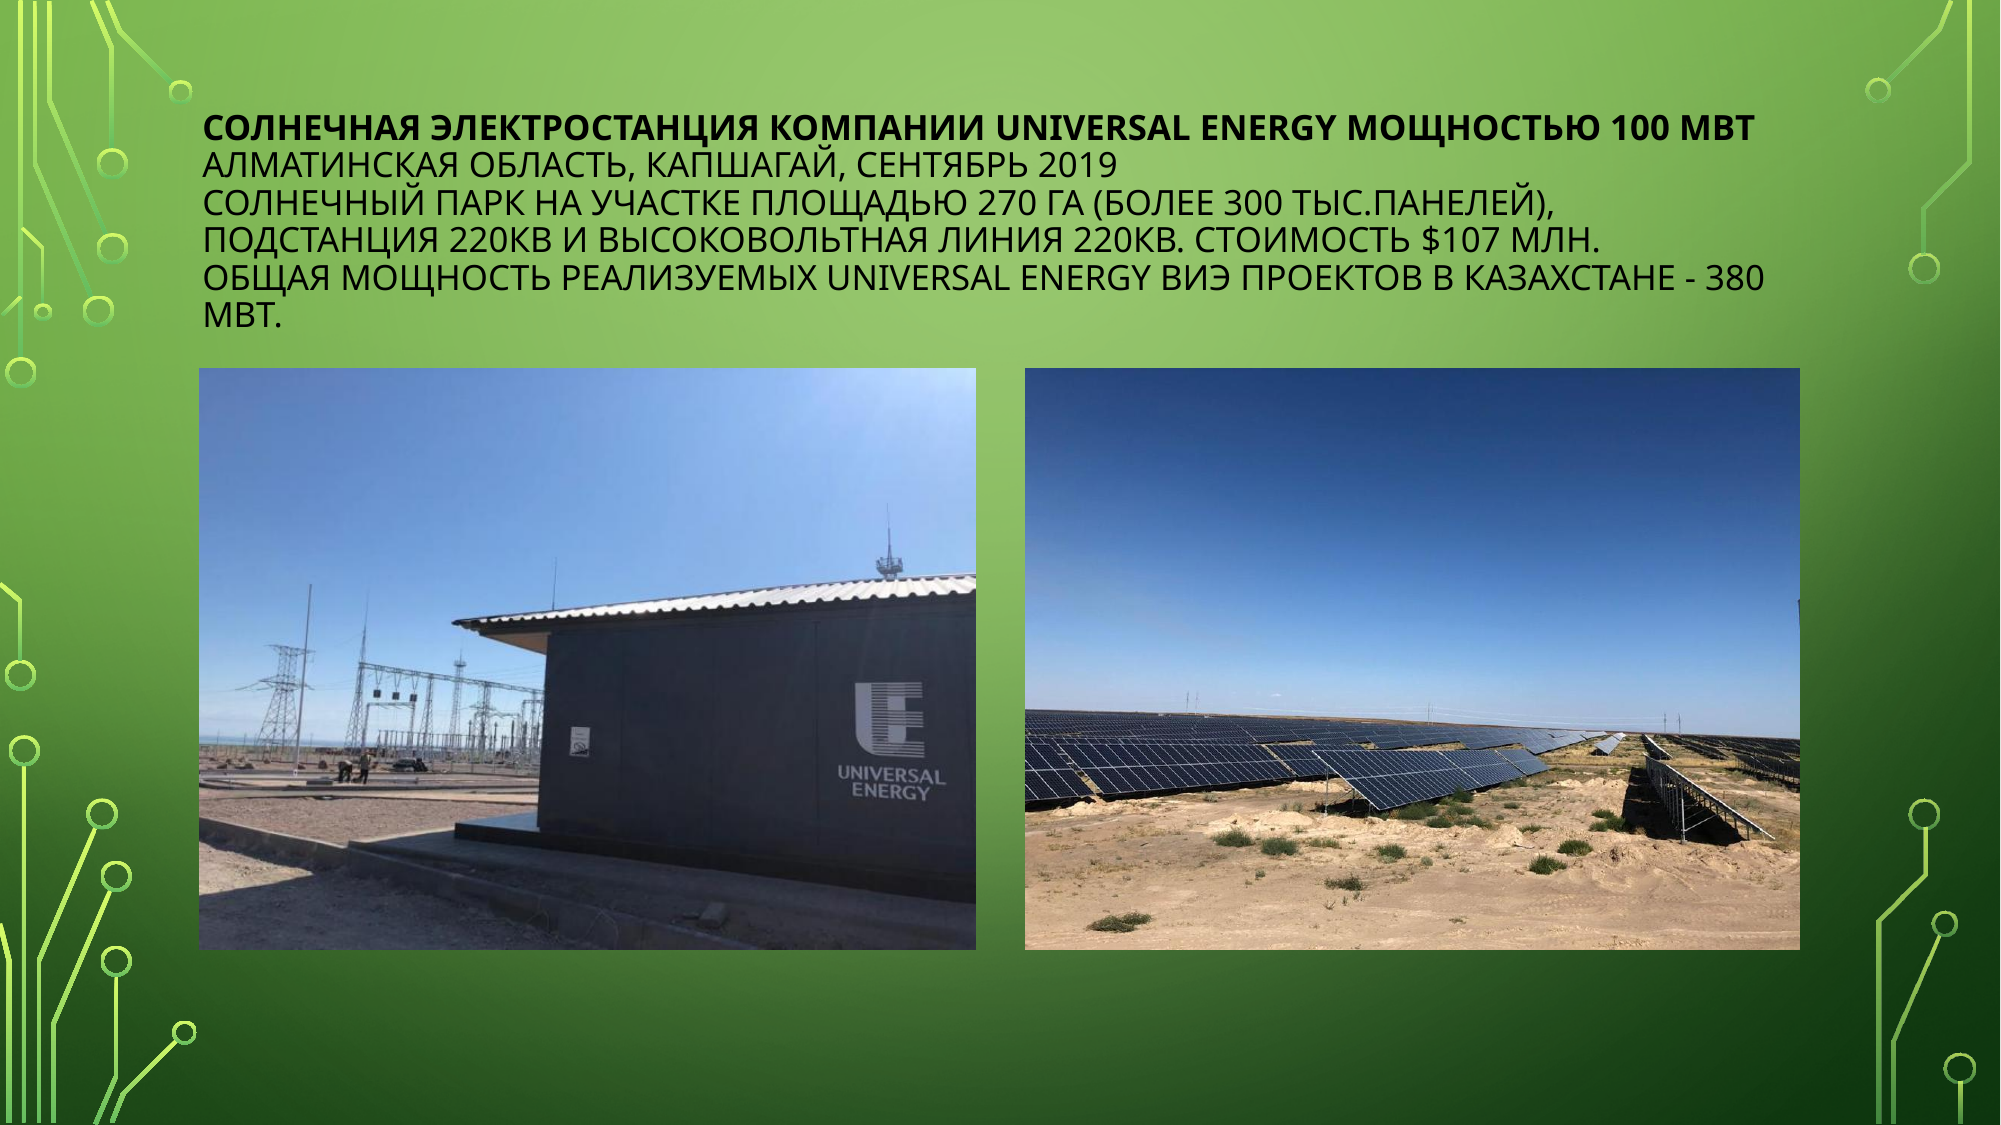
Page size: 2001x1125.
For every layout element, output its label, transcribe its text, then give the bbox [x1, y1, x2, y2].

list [1024, 368, 1800, 951]
title Солнечная электростанция компании Universal Energy мощностью 100 МВт Алматинская область, Капшагай, сентябрь 2019 Солнечный парк на участке площадью 270 Га (более 300 тыс.панелей), подстанция 220кВ и высоковольтная линия 220кВ. Стоимость $107 млн. Общая мощность реализуемых Universal Energy ВИЭ проектов в Казахстане - 380 МВт. [187, 101, 1813, 344]
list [199, 368, 976, 951]
